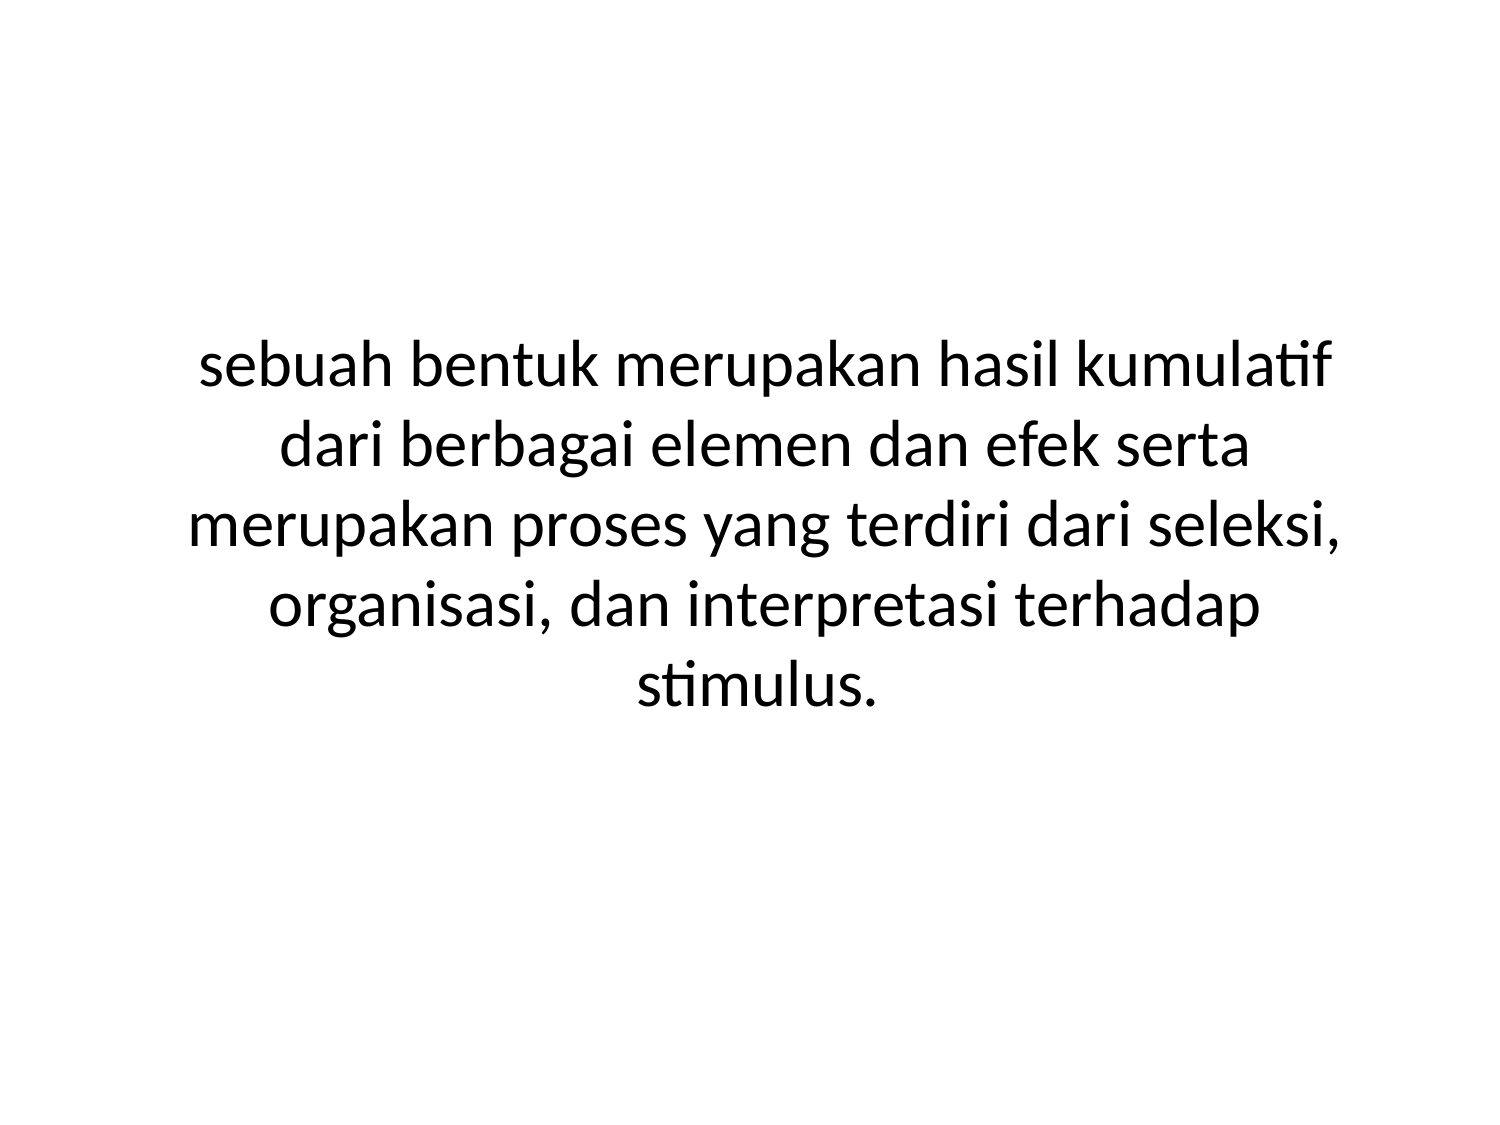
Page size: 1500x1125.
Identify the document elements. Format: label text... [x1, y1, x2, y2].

list sebuah bentuk merupakan hasil kumulatif dari berbagai elemen dan efek serta merupakan proses yang terdiri dari seleksi, organisasi, dan interpretasi terhadap stimulus. [112, 312, 1363, 800]
